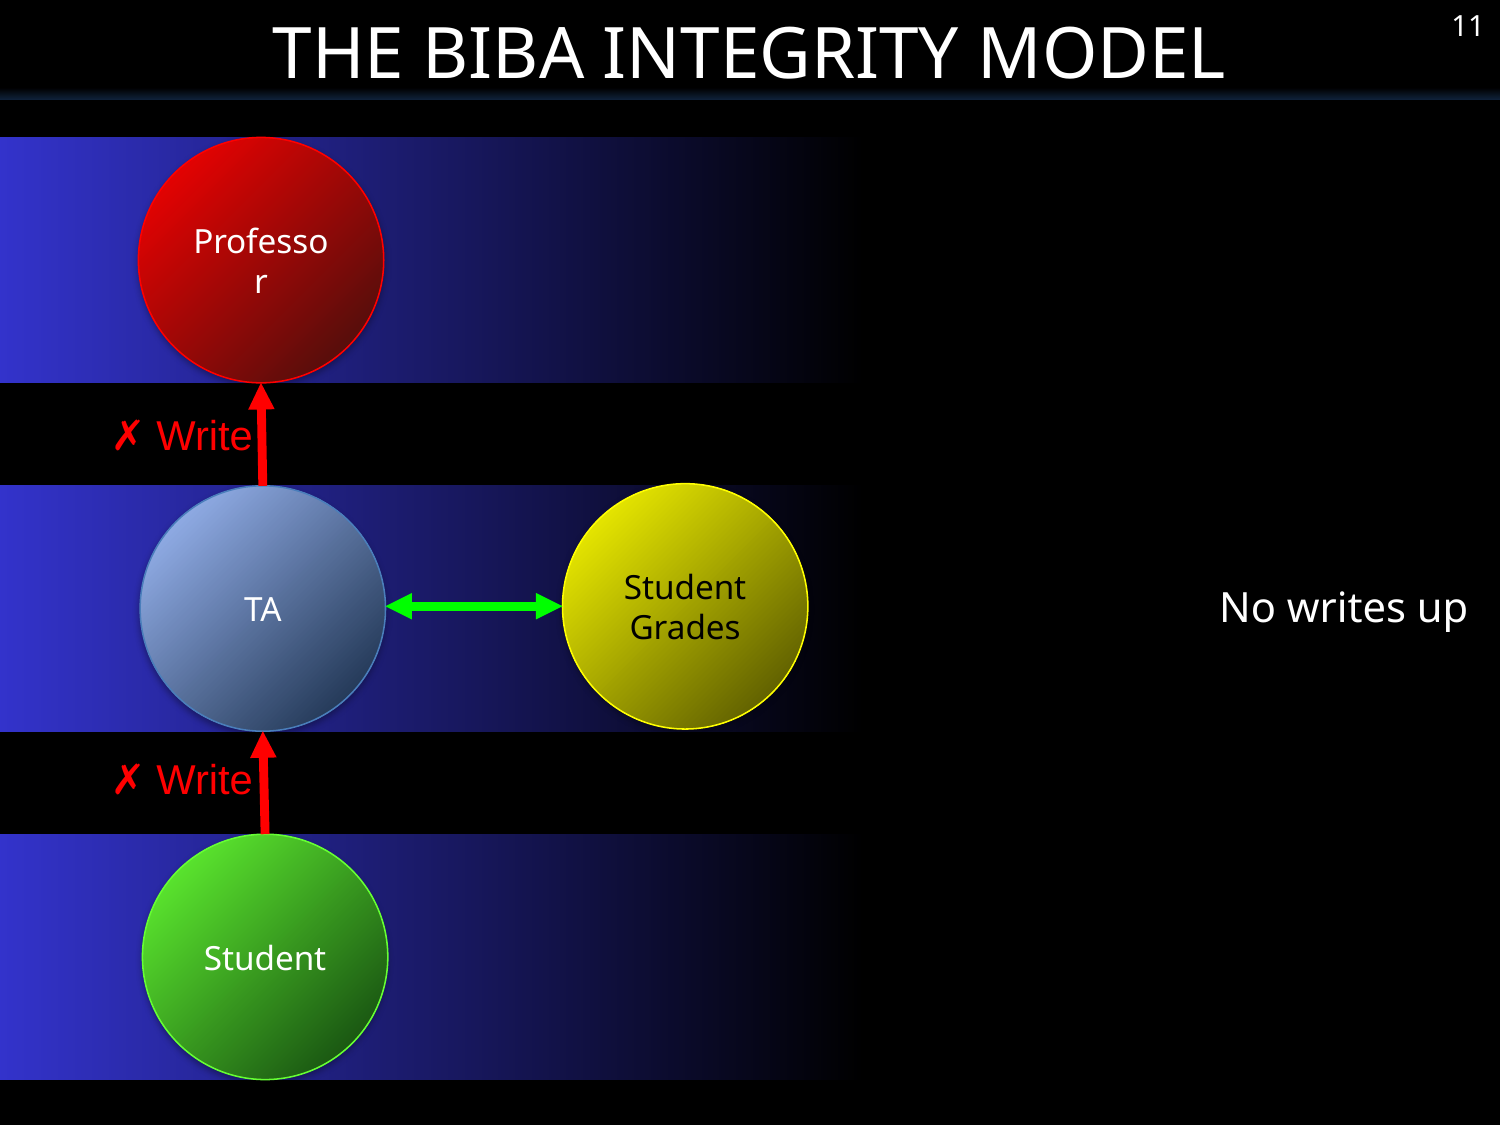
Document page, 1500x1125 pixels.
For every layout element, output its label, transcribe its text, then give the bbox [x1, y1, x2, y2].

text_box The Biba Integrity Model [0, 0, 1500, 100]
slide_number 11 [1387, 0, 1500, 76]
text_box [0, 137, 863, 1080]
text_box No writes up [1187, 573, 1500, 639]
